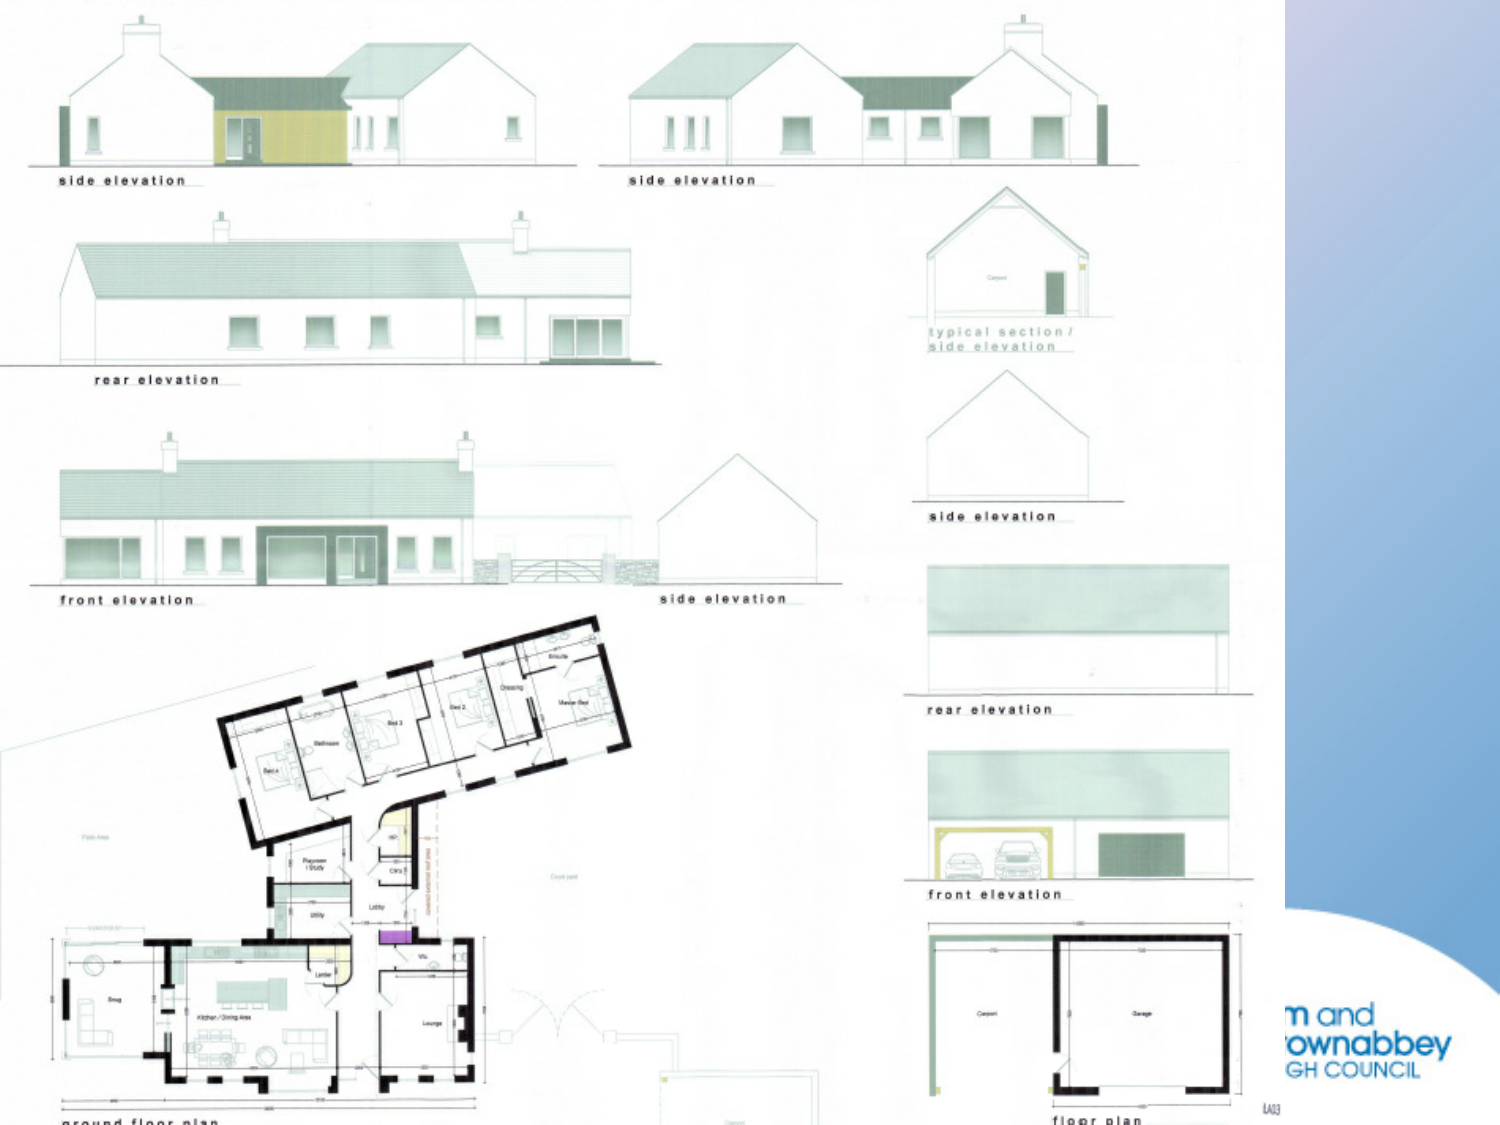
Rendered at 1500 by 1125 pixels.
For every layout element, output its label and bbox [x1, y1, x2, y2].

list [0, 0, 1285, 1125]
picture [1285, 0, 1500, 1125]
